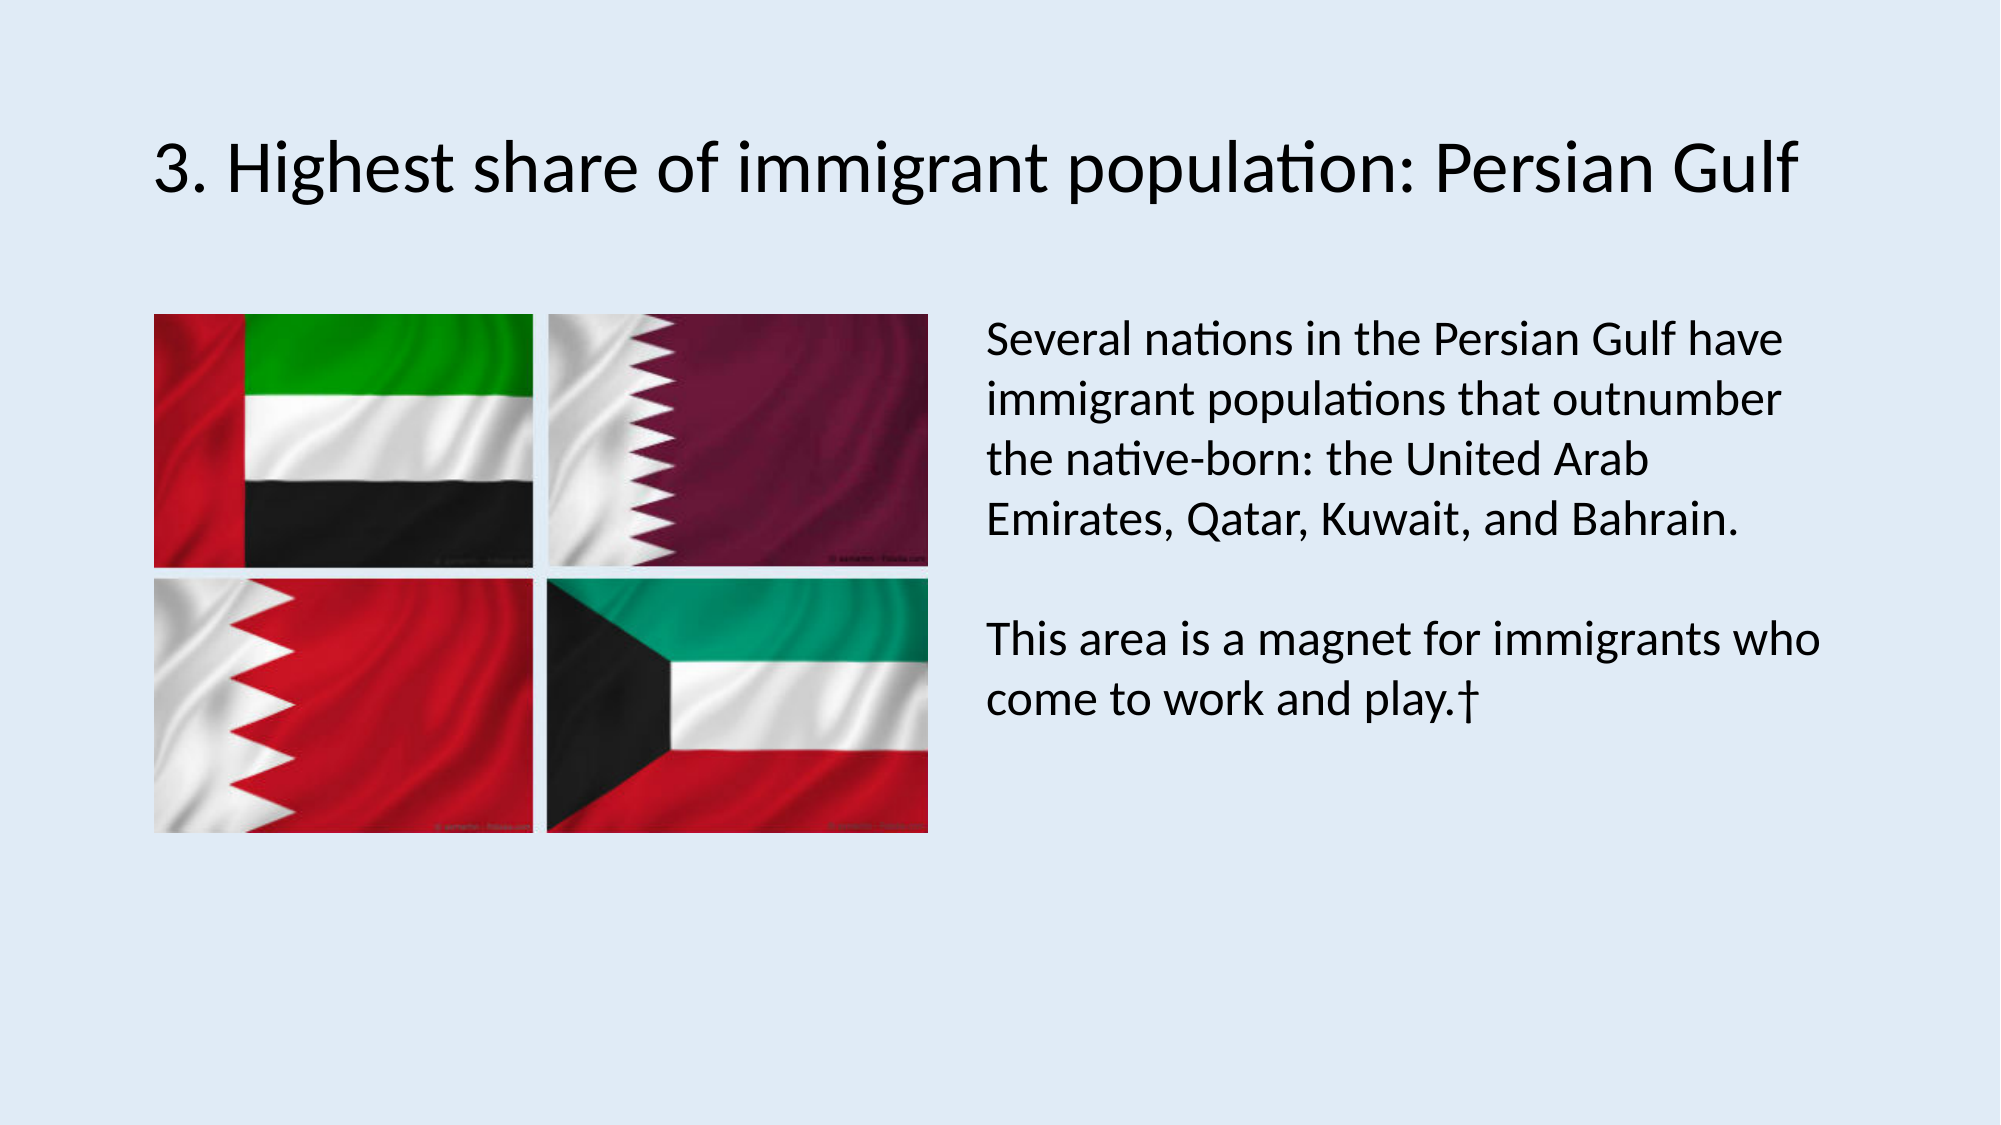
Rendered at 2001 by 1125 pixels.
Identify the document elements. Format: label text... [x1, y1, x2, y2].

text_box Several nations in the Persian Gulf have immigrant populations that outnumber the native-born: the United Arab Emirates, Qatar, Kuwait, and Bahrain. This area is a magnet for immigrants who come to work and play.† [971, 297, 1863, 733]
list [154, 314, 928, 833]
title 3. Highest share of immigrant population: Persian Gulf [137, 59, 1863, 278]
